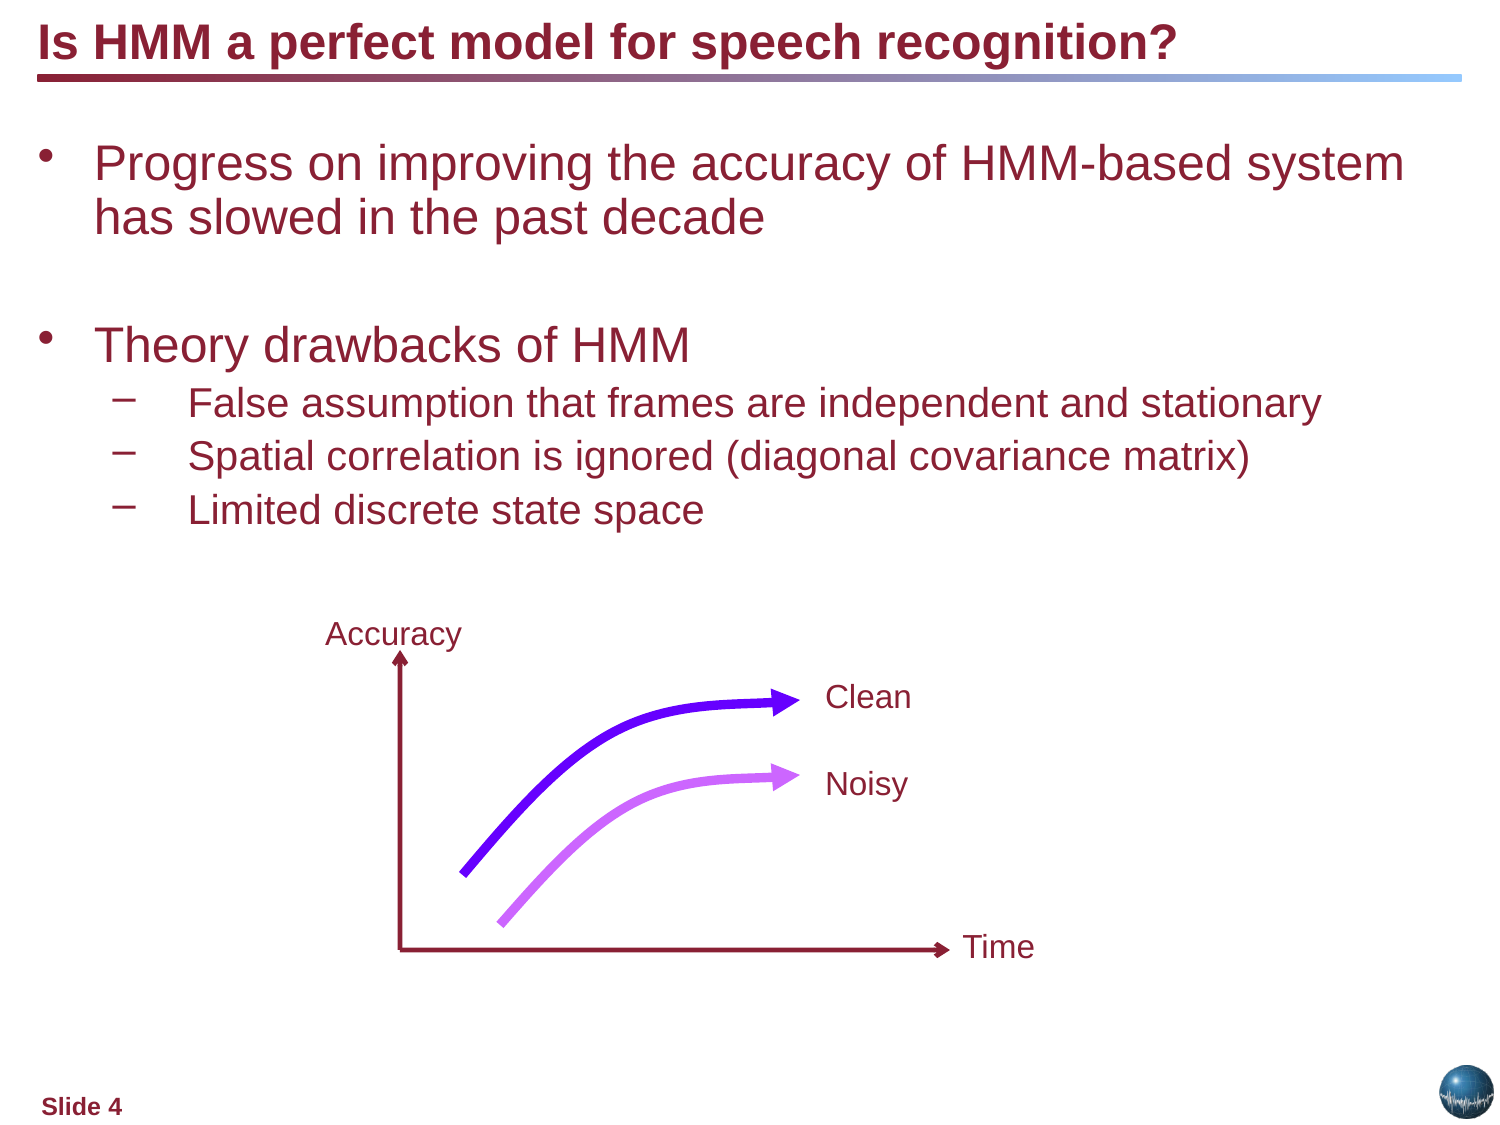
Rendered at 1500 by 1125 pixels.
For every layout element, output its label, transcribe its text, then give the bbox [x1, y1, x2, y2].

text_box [324, 612, 1101, 966]
text_box Is HMM a perfect model for speech recognition? [37, 9, 1450, 70]
picture [1439, 1065, 1494, 1119]
text_box Progress on improving the accuracy of HMM-based system has slowed in the past decade Theory drawbacks of HMM False assumption that frames are independent and stationary Spatial correlation is ignored (diagonal covariance matrix) Limited discrete state space [37, 137, 1413, 575]
